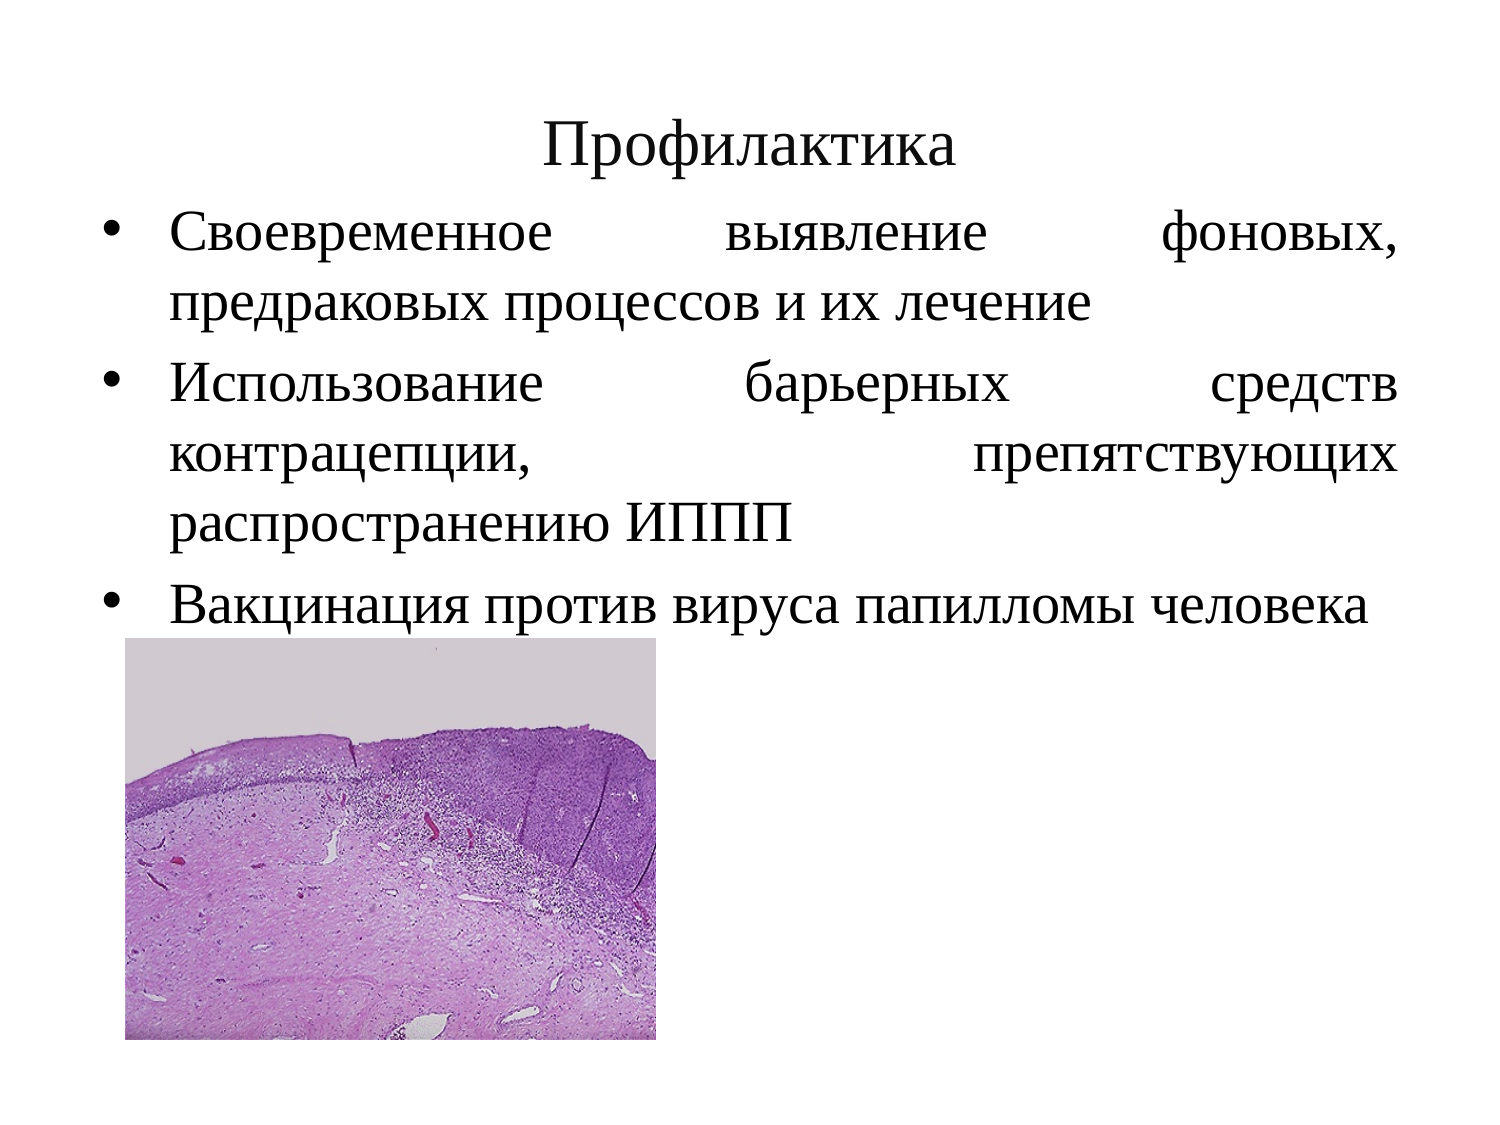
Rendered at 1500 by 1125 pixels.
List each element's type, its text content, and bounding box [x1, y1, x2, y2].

picture [124, 638, 656, 1041]
list Своевременное выявление фоновых, предраковых процессов и их лечение Использование барьерных средств контрацепции, препятствующих распространению ИППП Вакцинация против вируса папилломы человека [64, 184, 1415, 927]
title Профилактика [75, 45, 1425, 233]
